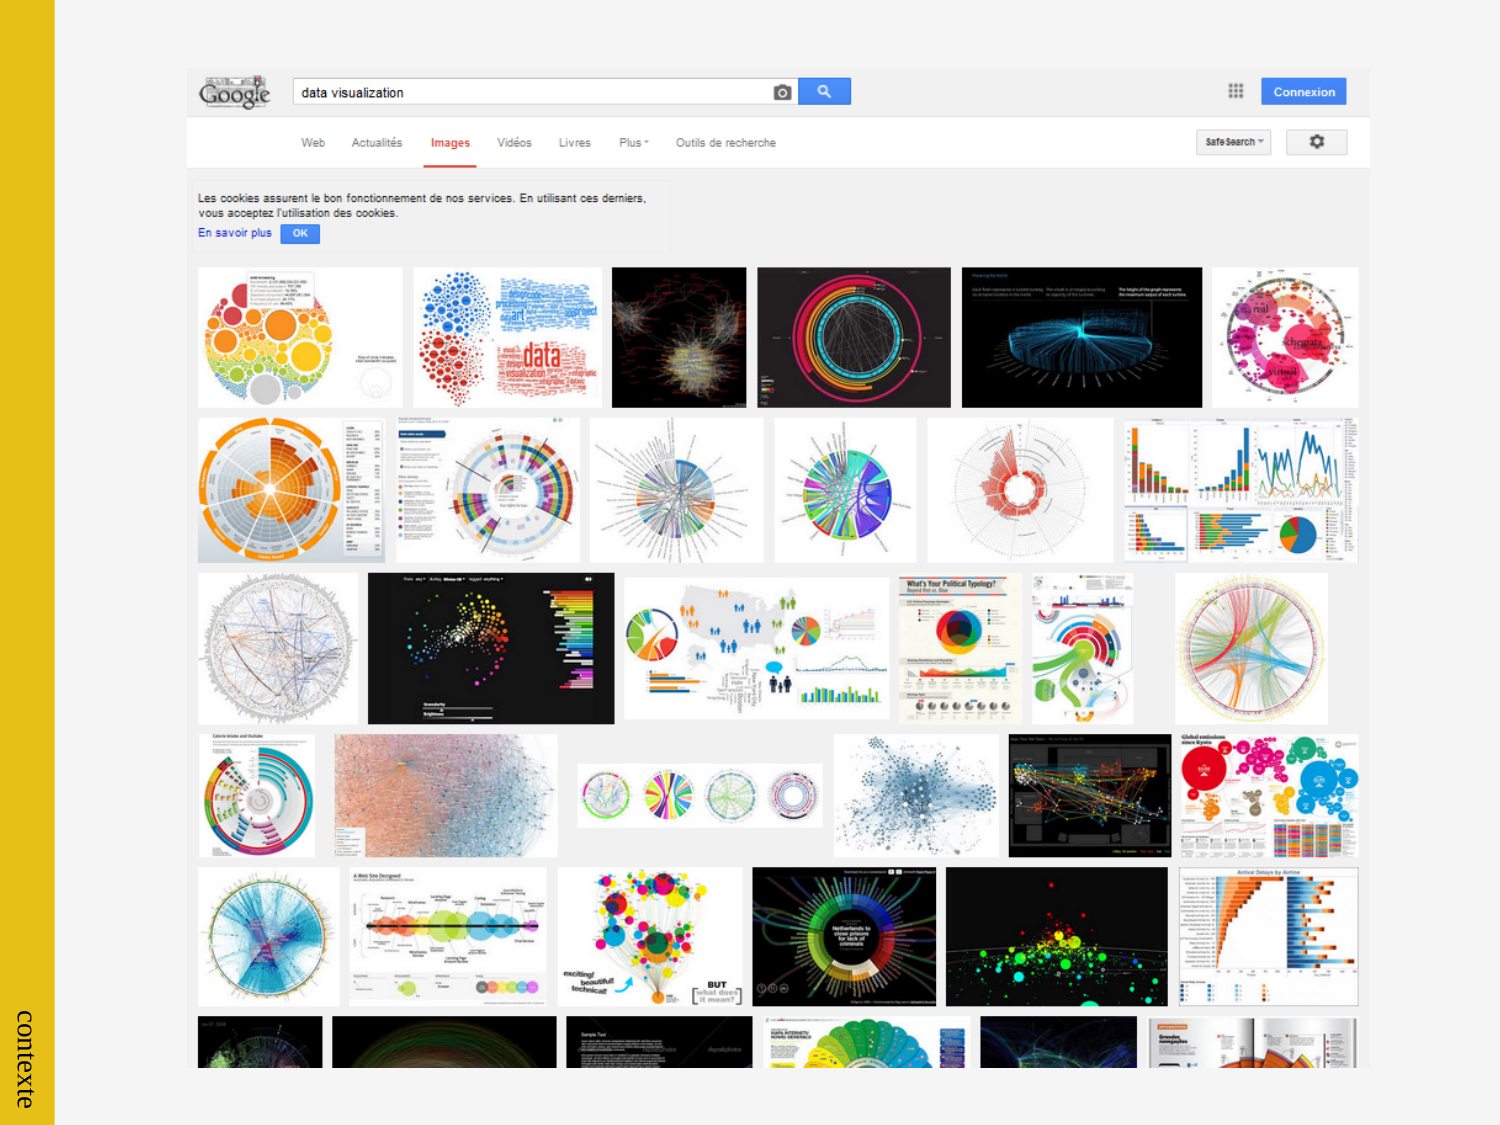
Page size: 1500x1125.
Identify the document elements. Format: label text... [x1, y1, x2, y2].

picture [187, 68, 1370, 1068]
title contexte [0, 0, 55, 1125]
